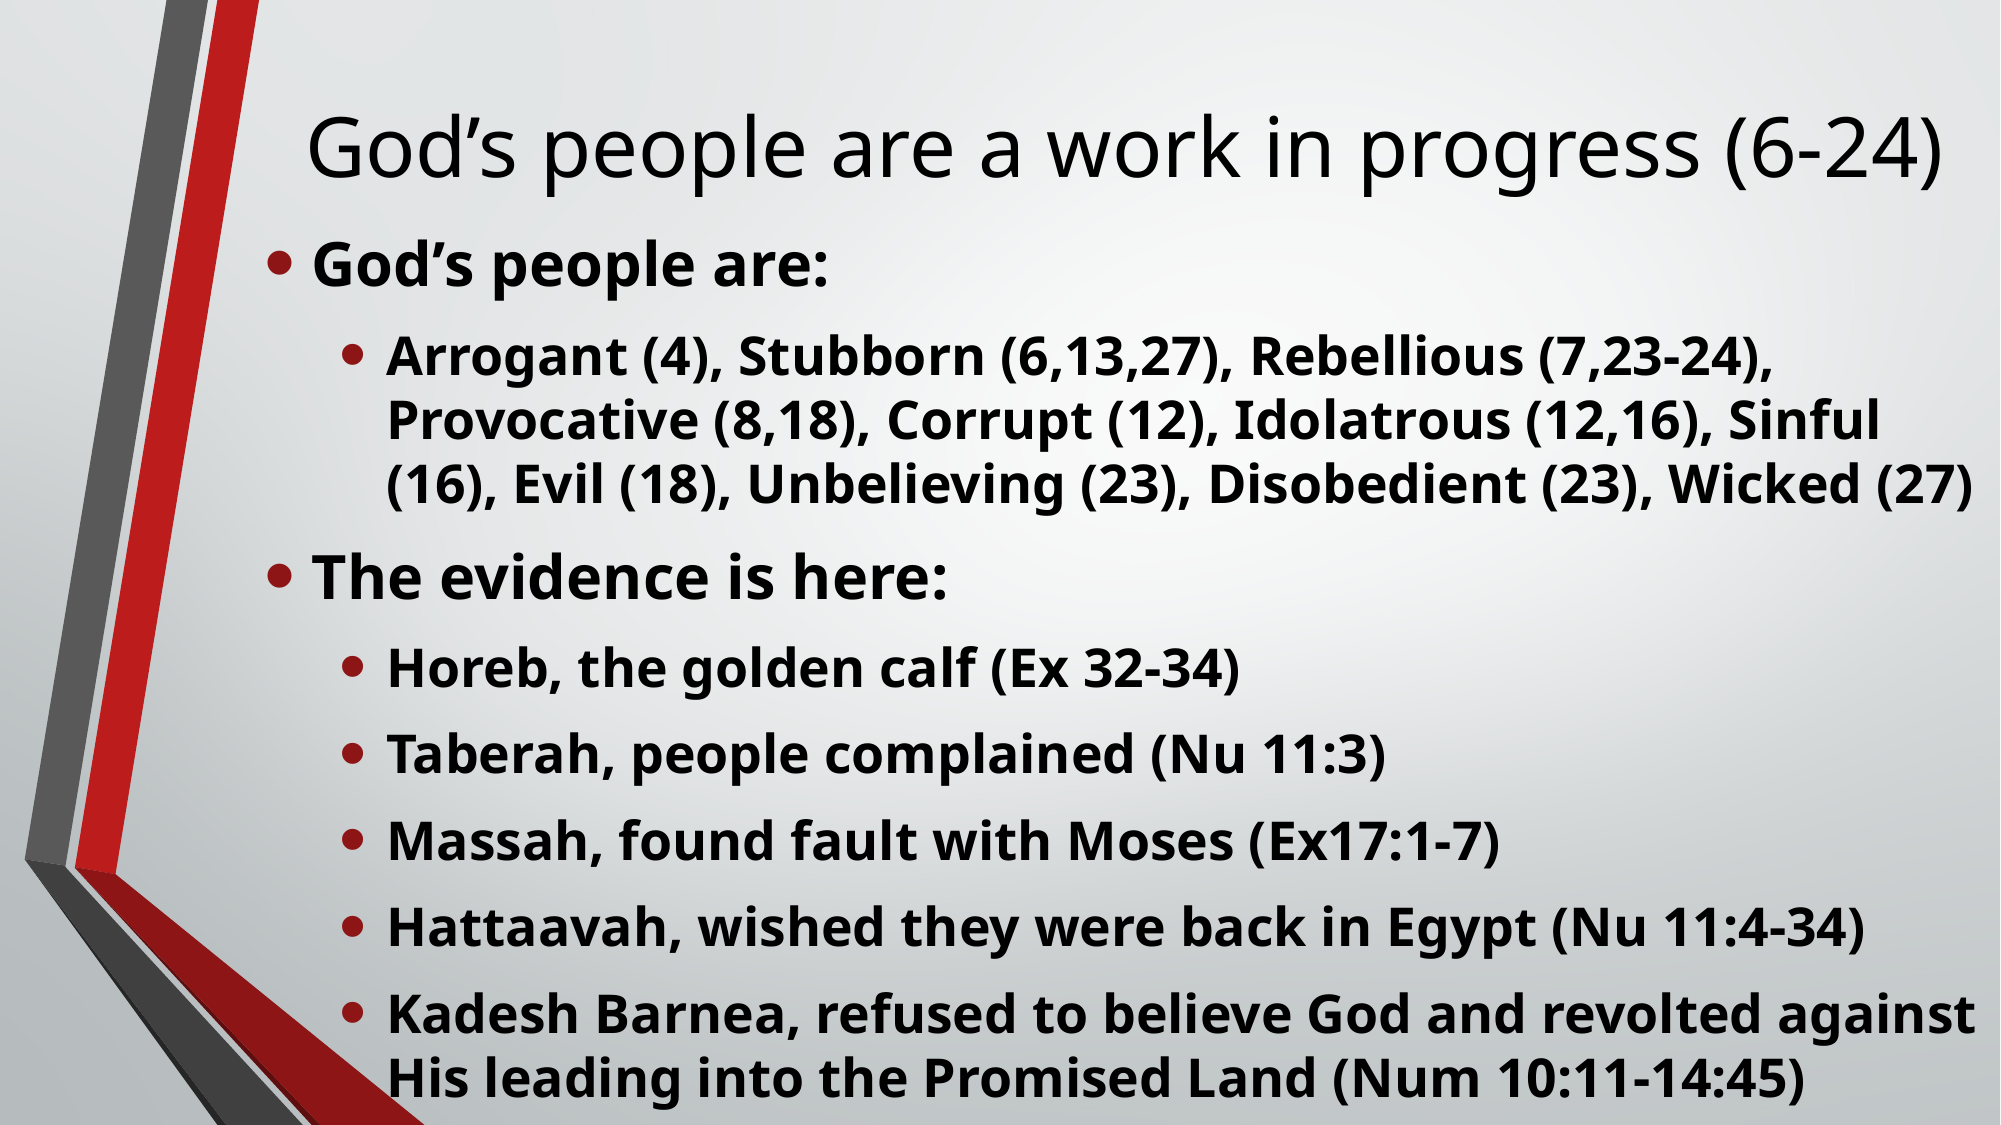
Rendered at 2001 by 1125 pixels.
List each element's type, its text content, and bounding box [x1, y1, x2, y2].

title God’s people are a work in progress (6-24) [249, 0, 2000, 208]
list God’s people are: Arrogant (4), Stubborn (6,13,27), Rebellious (7,23-24), Provocative (8,18), Corrupt (12), Idolatrous (12,16), Sinful (16), Evil (18), Unbelieving (23), Disobedient (23), Wicked (27) The evidence is here: Horeb, the golden calf (Ex 32-34) Taberah, people complained (Nu 11:3) Massah, found fault with Moses (Ex17:1-7) Hattaavah, wished they were back in Egypt (Nu 11:4-34) Kadesh Barnea, refused to believe God and revolted against His leading into the Promised Land (Num 10:11-14:45) [249, 208, 2000, 1125]
